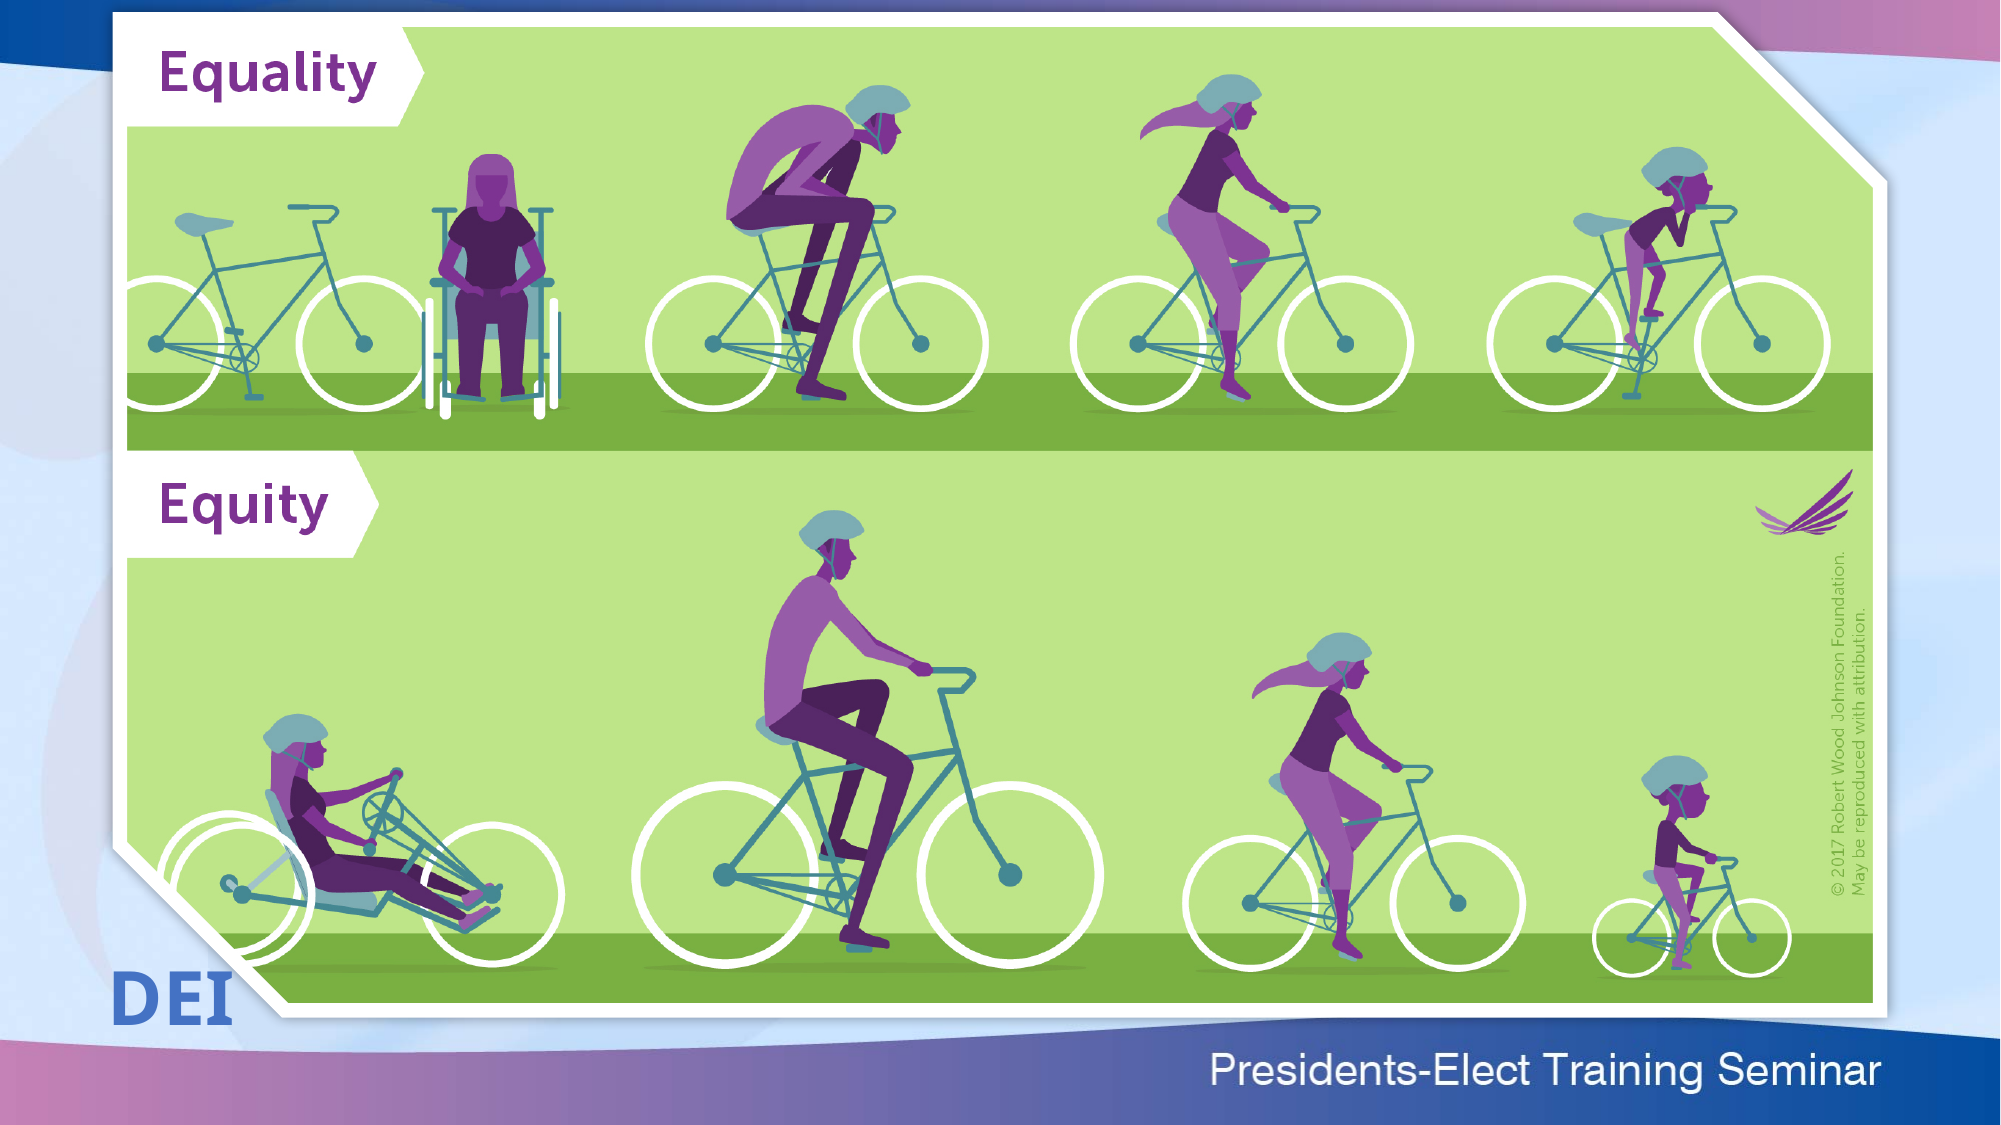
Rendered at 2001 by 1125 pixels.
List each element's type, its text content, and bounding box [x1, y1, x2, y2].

text_box DEI [0, 943, 1097, 1048]
picture [0, 0, 2001, 1125]
